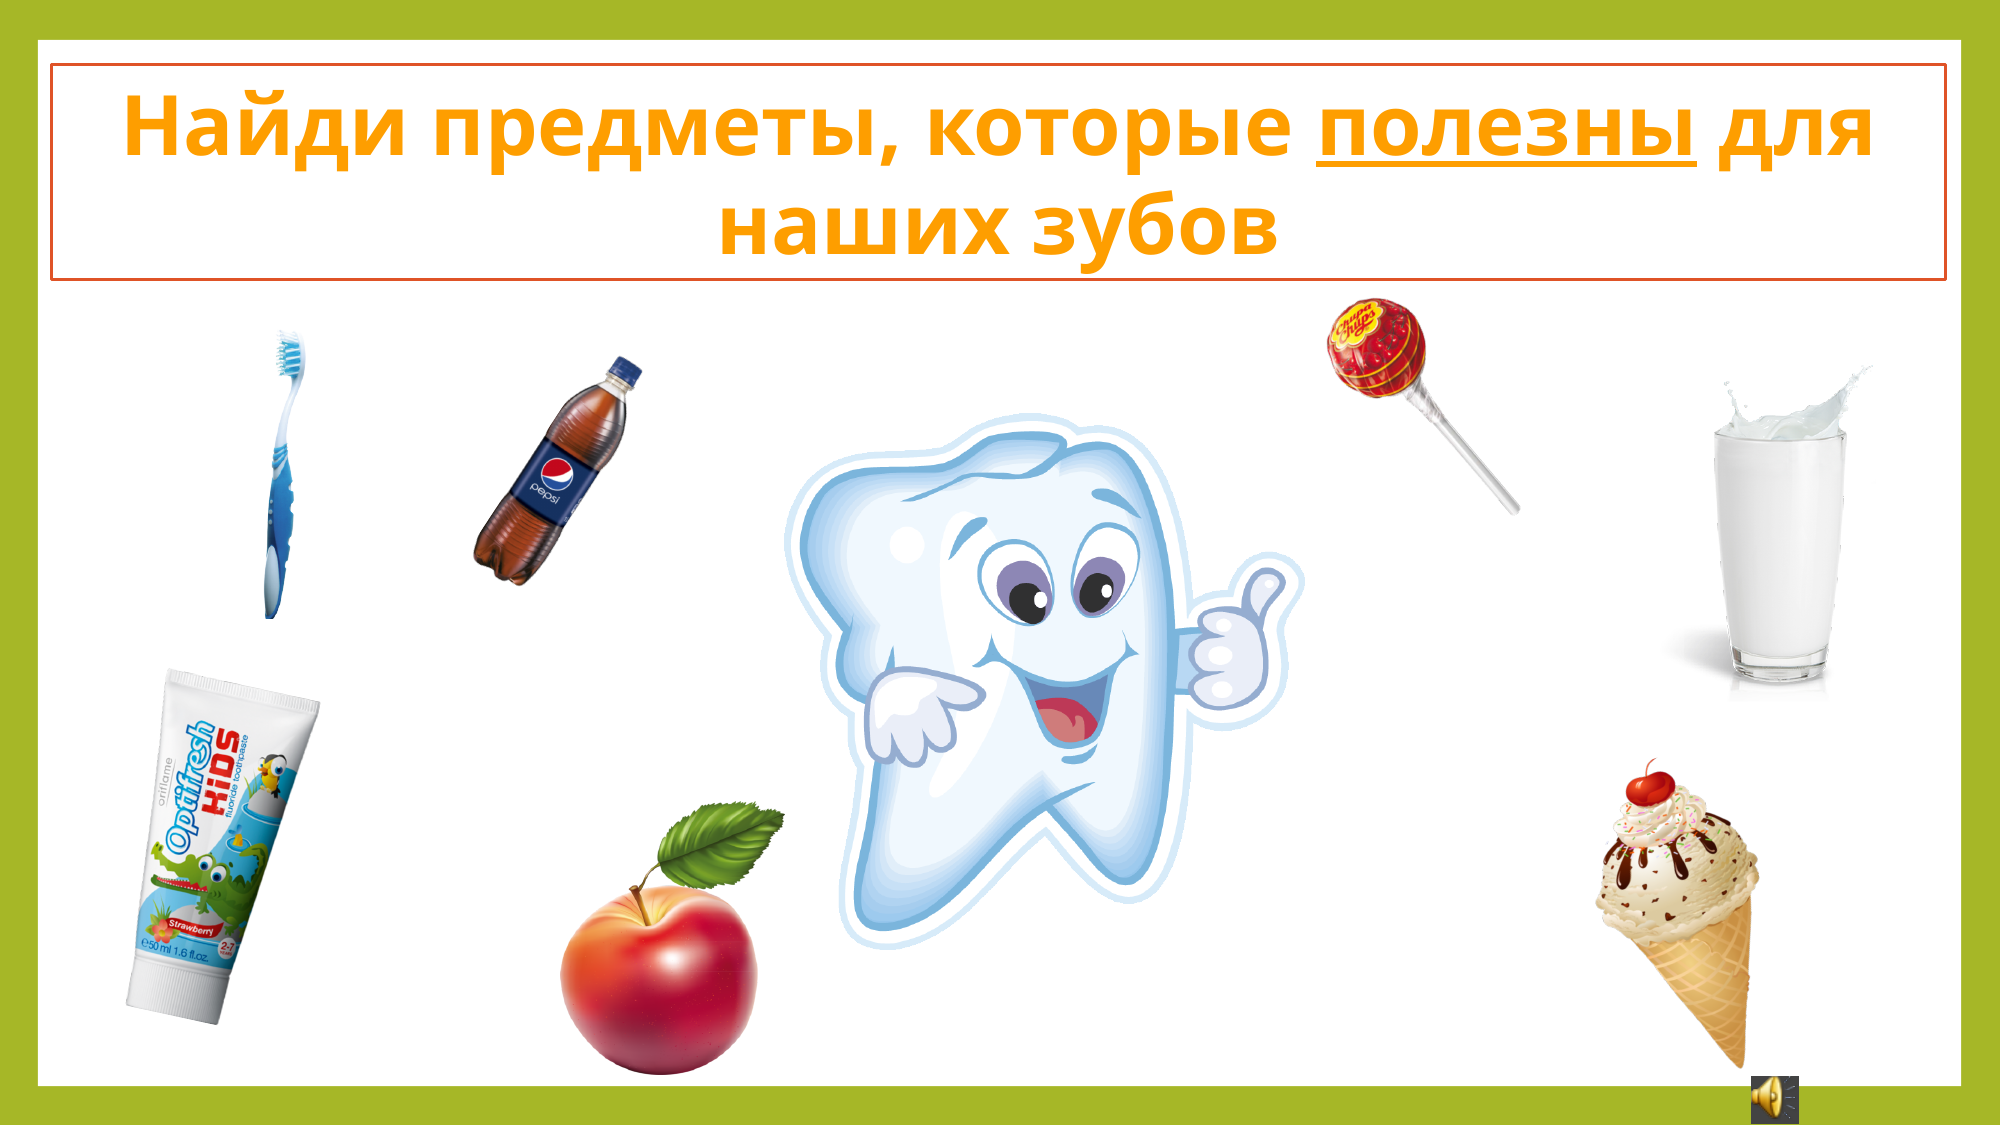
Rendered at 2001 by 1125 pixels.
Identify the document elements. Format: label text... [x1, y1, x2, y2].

picture [1655, 326, 1895, 734]
picture [1298, 272, 1561, 556]
picture [248, 326, 320, 620]
text_box Найди предметы, которые полезны для наших зубов [50, 63, 1947, 281]
picture [1553, 736, 1823, 1125]
picture [460, 341, 664, 605]
picture [81, 665, 339, 1036]
picture [559, 413, 1305, 1076]
